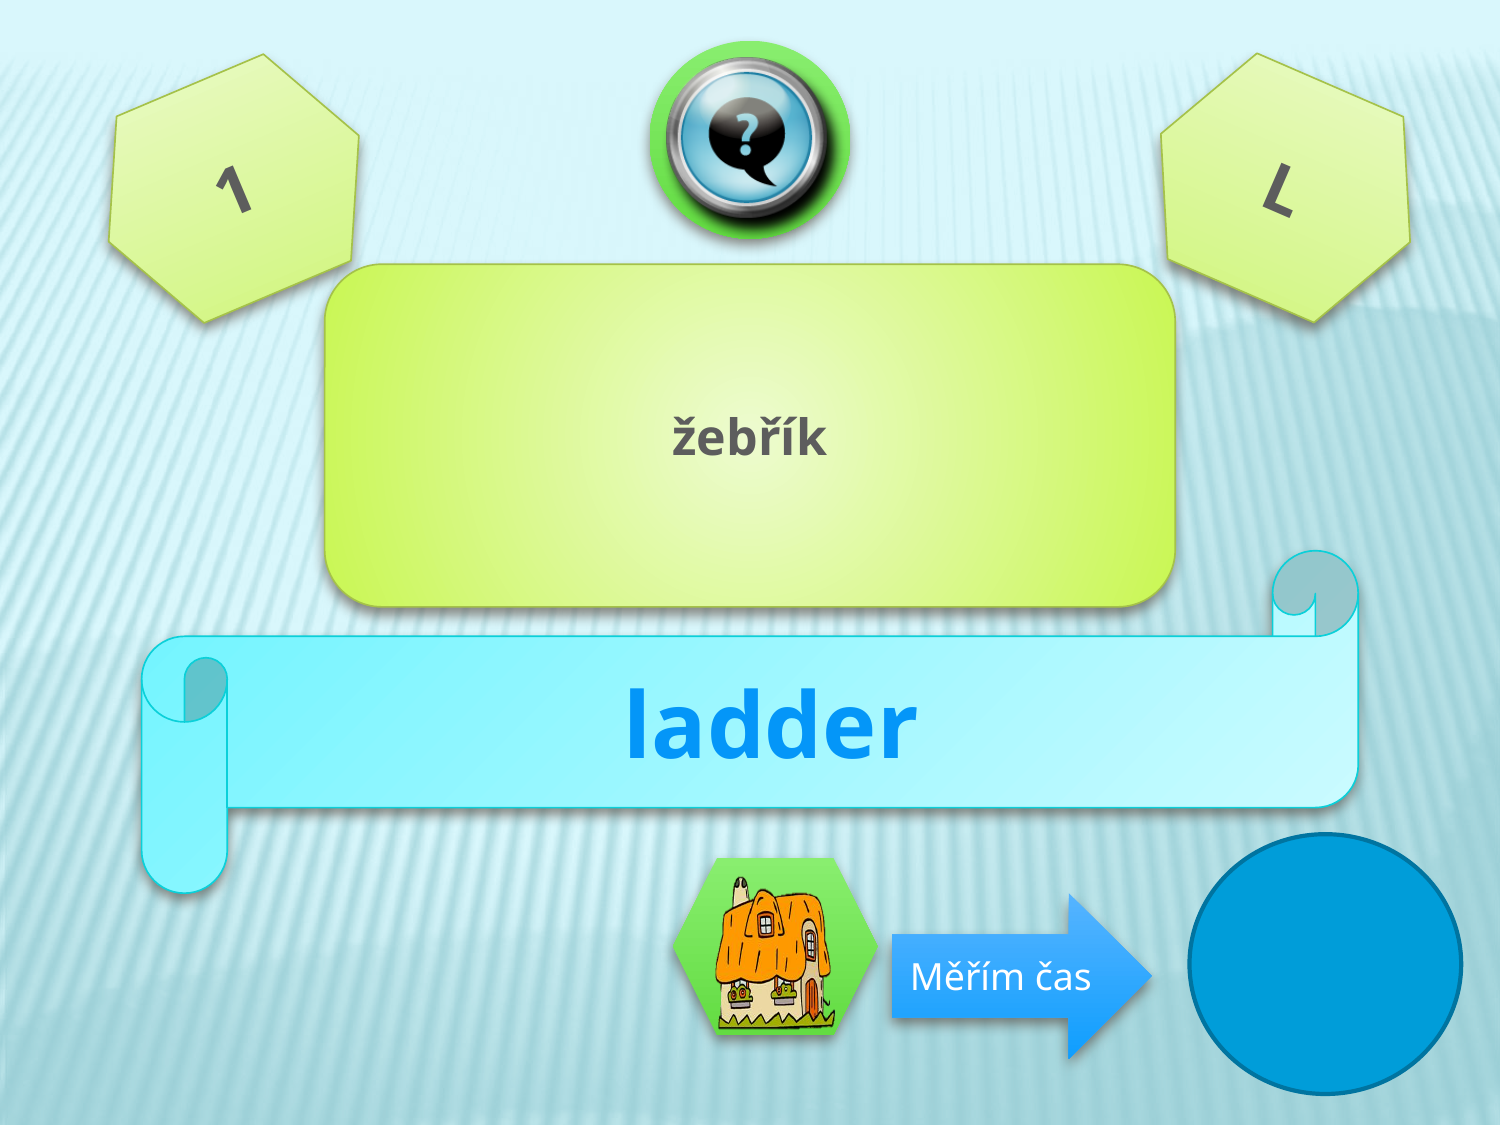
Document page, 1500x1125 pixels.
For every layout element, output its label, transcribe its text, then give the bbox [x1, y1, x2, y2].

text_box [649, 40, 851, 242]
text_box L [1160, 52, 1411, 324]
text_box žebřík [323, 263, 1177, 608]
text_box 1 [107, 53, 360, 324]
text_box ladder [140, 549, 1360, 895]
text_box [1187, 832, 1464, 1097]
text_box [672, 857, 878, 1040]
text_box Měřím čas [891, 893, 1152, 1059]
